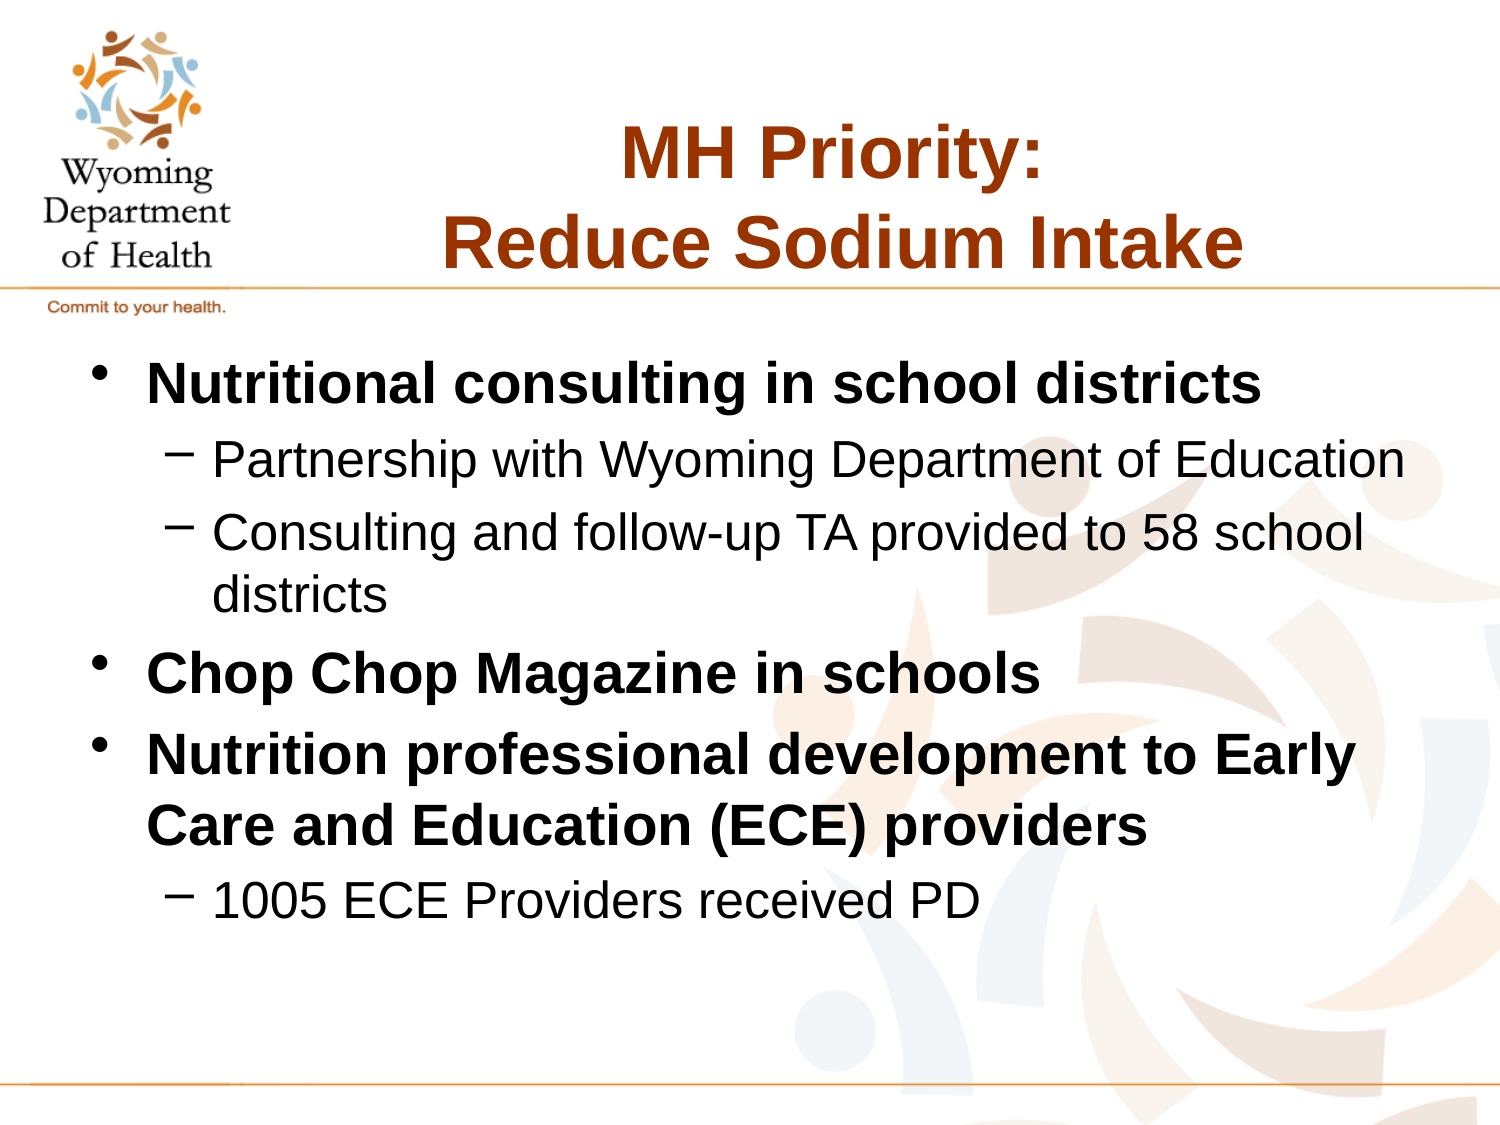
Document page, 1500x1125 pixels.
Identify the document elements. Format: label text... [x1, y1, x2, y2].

list Nutritional consulting in school districts Partnership with Wyoming Department of Education Consulting and follow-up TA provided to 58 school districts Chop Chop Magazine in schools Nutrition professional development to Early Care and Education (ECE) providers 1005 ECE Providers received PD [75, 337, 1425, 1038]
picture [0, 0, 1500, 1125]
title MH Priority: Reduce Sodium Intake [262, 99, 1425, 288]
